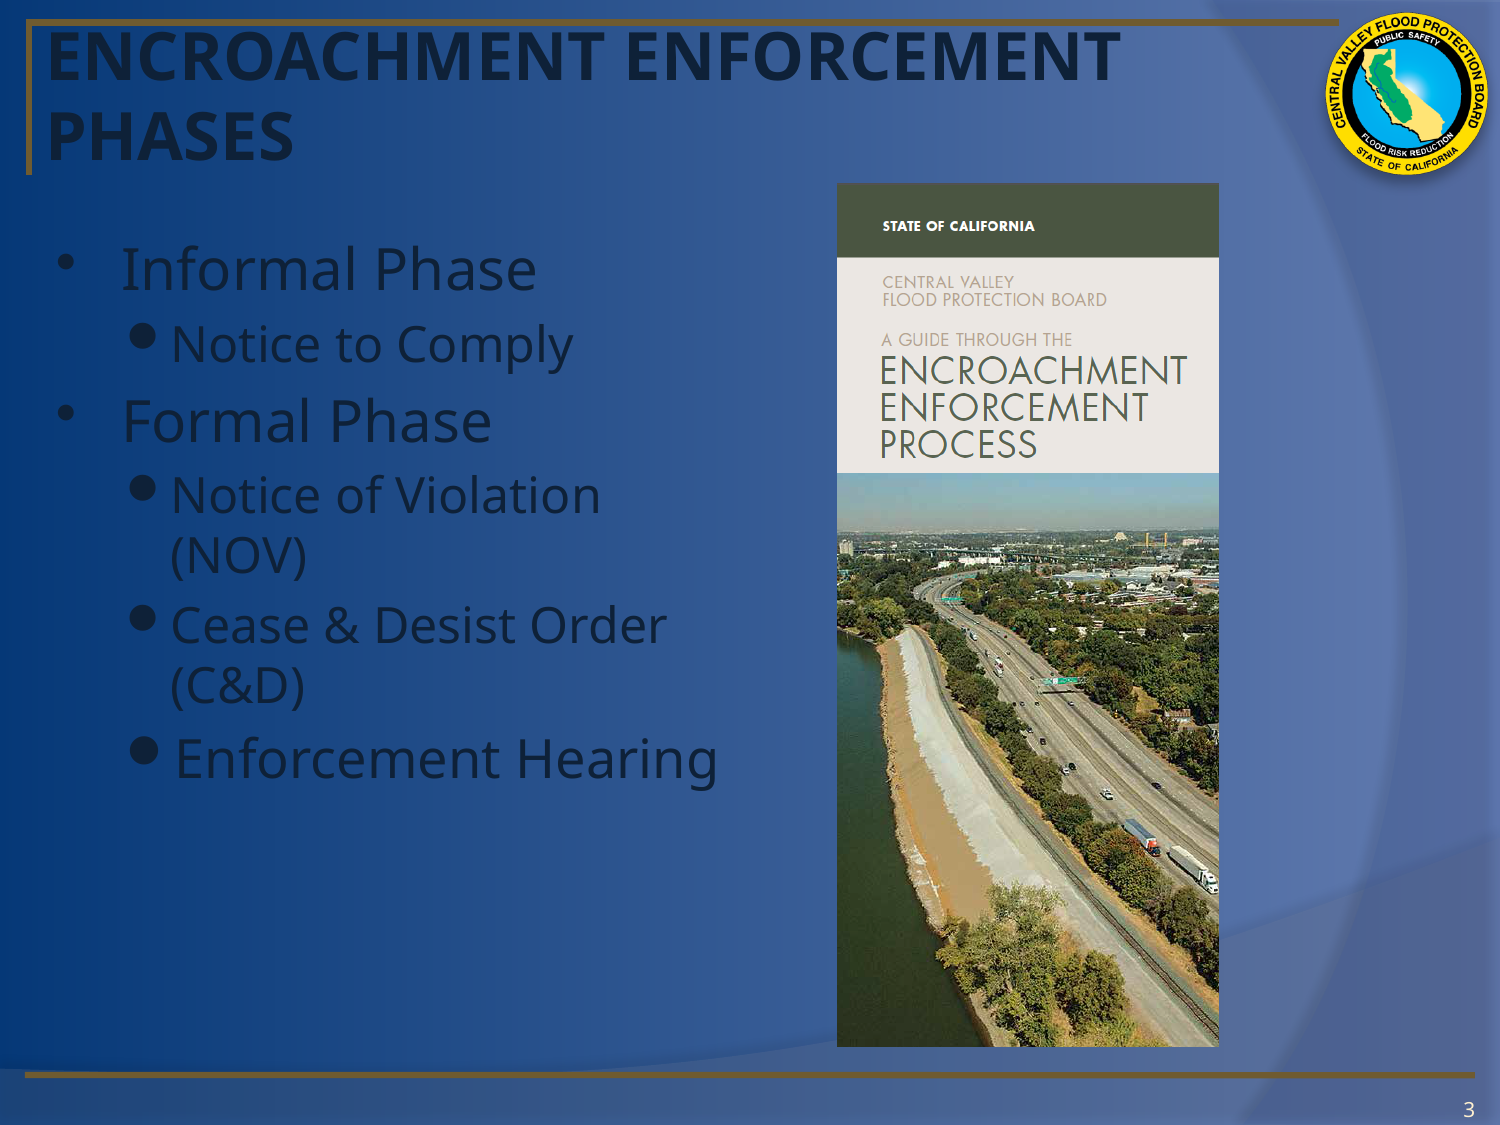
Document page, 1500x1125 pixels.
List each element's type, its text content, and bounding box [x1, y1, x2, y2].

title ENCROACHMENT ENFORCEMENT PHASES [37, 0, 1263, 188]
picture [1325, 12, 1488, 175]
slide_number 3 [1400, 1074, 1475, 1125]
list Informal Phase Notice to Comply Formal Phase Notice of Violation (NOV) Cease & Desist Order (C&D) Enforcement Hearing [37, 224, 738, 1005]
picture [837, 183, 1219, 1047]
